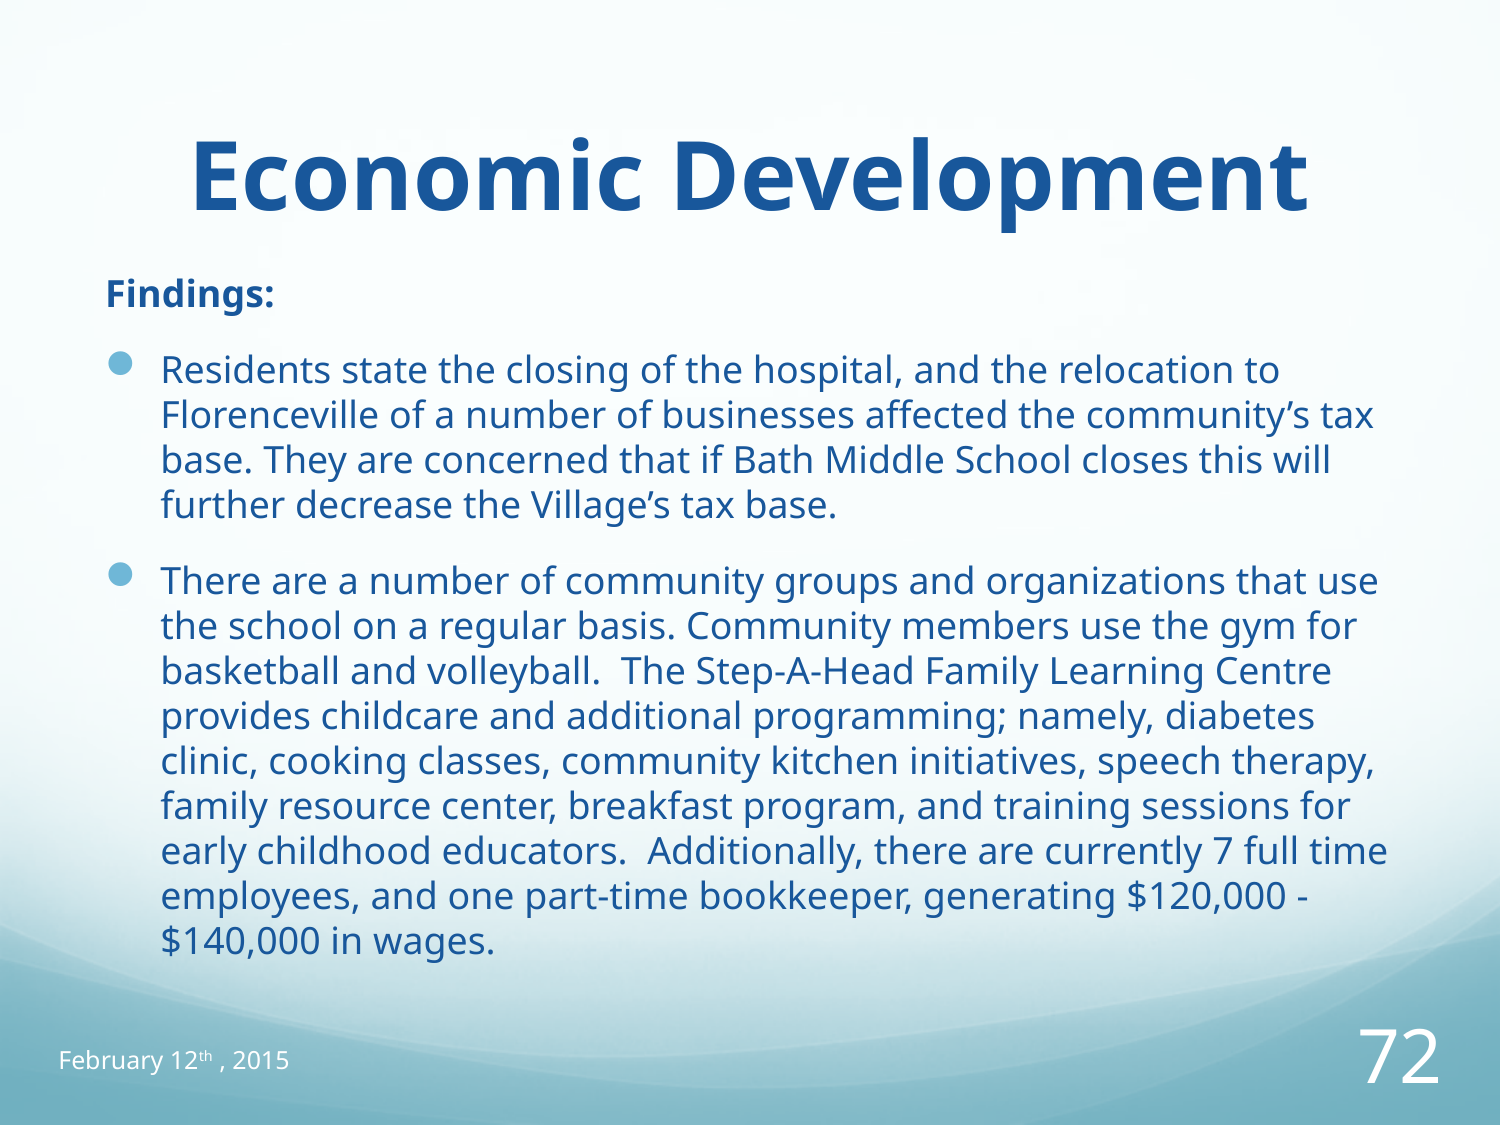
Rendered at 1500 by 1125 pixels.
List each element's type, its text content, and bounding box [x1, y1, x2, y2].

title Economic Development [90, 17, 1410, 237]
footer February 12th , 2015 [43, 1029, 838, 1090]
slide_number 72 [1295, 1029, 1459, 1090]
list Findings: Residents state the closing of the hospital, and the relocation to Florenceville of a number of businesses affected the community’s tax base. They are concerned that if Bath Middle School closes this will further decrease the Village’s tax base. There are a number of community groups and organizations that use the school on a regular basis. Community members use the gym for basketball and volleyball. The Step-A-Head Family Learning Centre provides childcare and additional programming; namely, diabetes clinic, cooking classes, community kitchen initiatives, speech therapy, family resource center, breakfast program, and training sessions for early childhood educators. Additionally, there are currently 7 full time employees, and one part-time bookkeeper, generating $120,000 - $140,000 in wages. [90, 262, 1410, 975]
